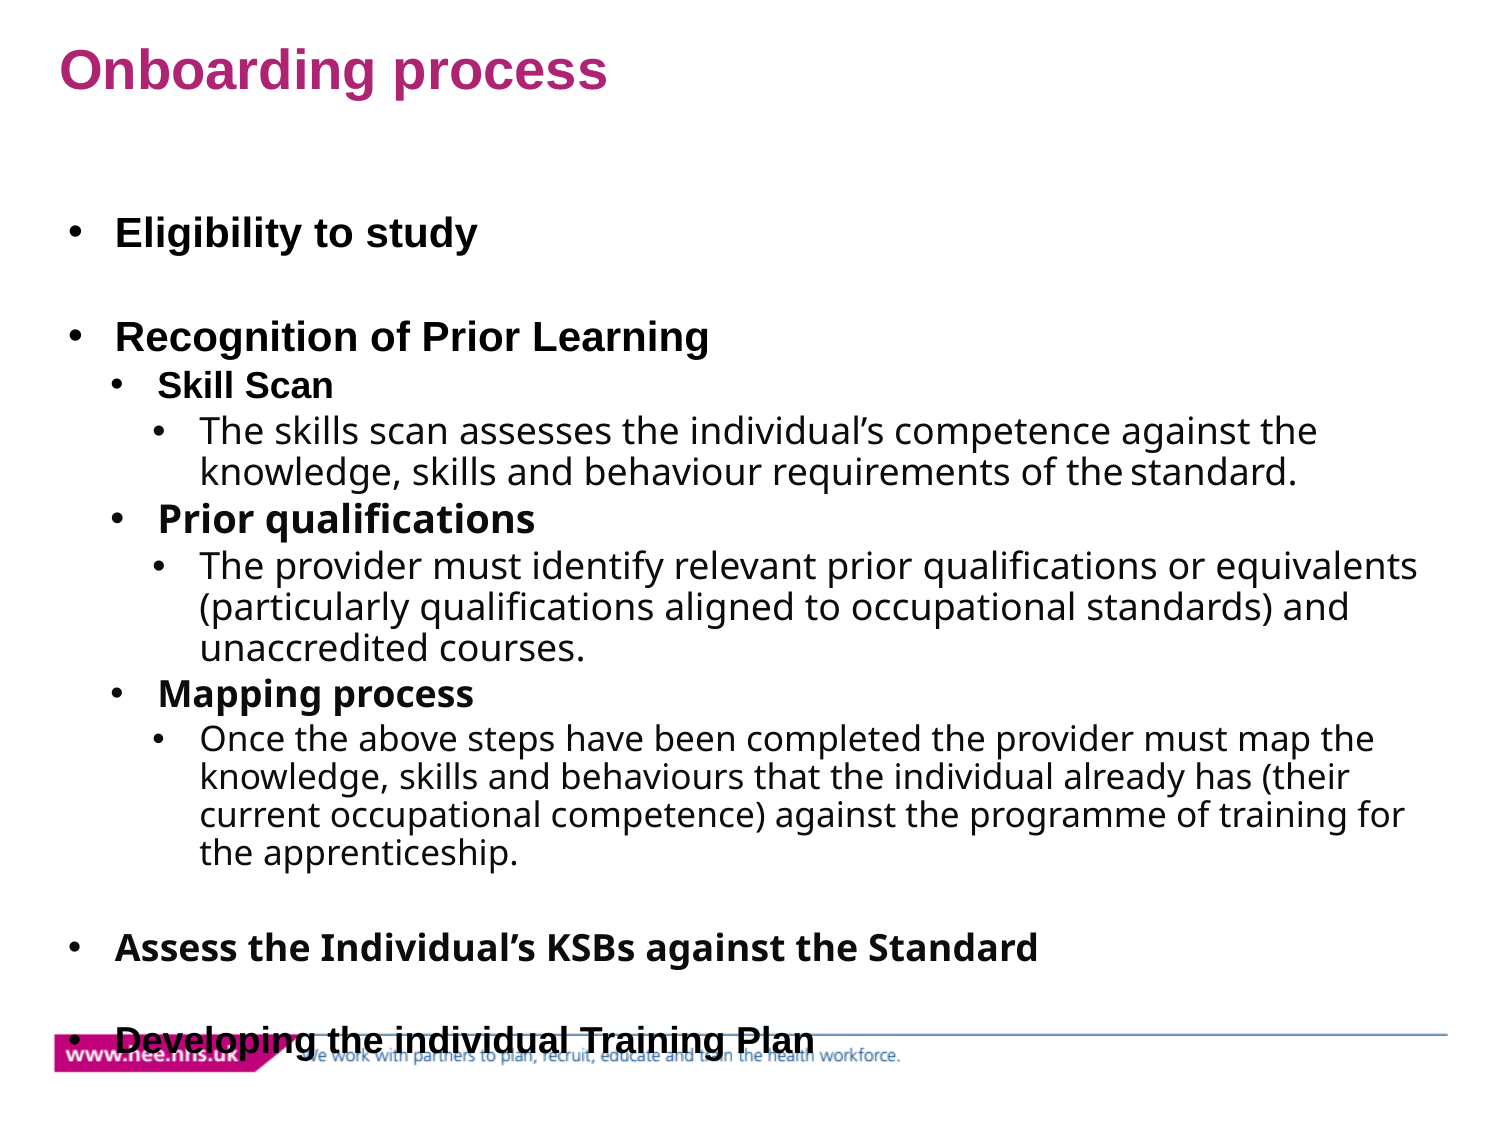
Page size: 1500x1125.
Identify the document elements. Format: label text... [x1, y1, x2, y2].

title Onboarding process [44, 33, 1456, 178]
subtitle Eligibility to study Recognition of Prior Learning Skill Scan The skills scan assesses the individual’s competence against the knowledge, skills and behaviour requirements of the standard. Prior qualifications The provider must identify relevant prior qualifications or equivalents (particularly qualifications aligned to occupational standards) and unaccredited courses. Mapping process Once the above steps have been completed the provider must map the knowledge, skills and behaviours that the individual already has (their current occupational competence) against the programme of training for the apprenticeship. Assess the Individual’s KSBs against the Standard Developing the individual Training Plan [53, 203, 1465, 999]
